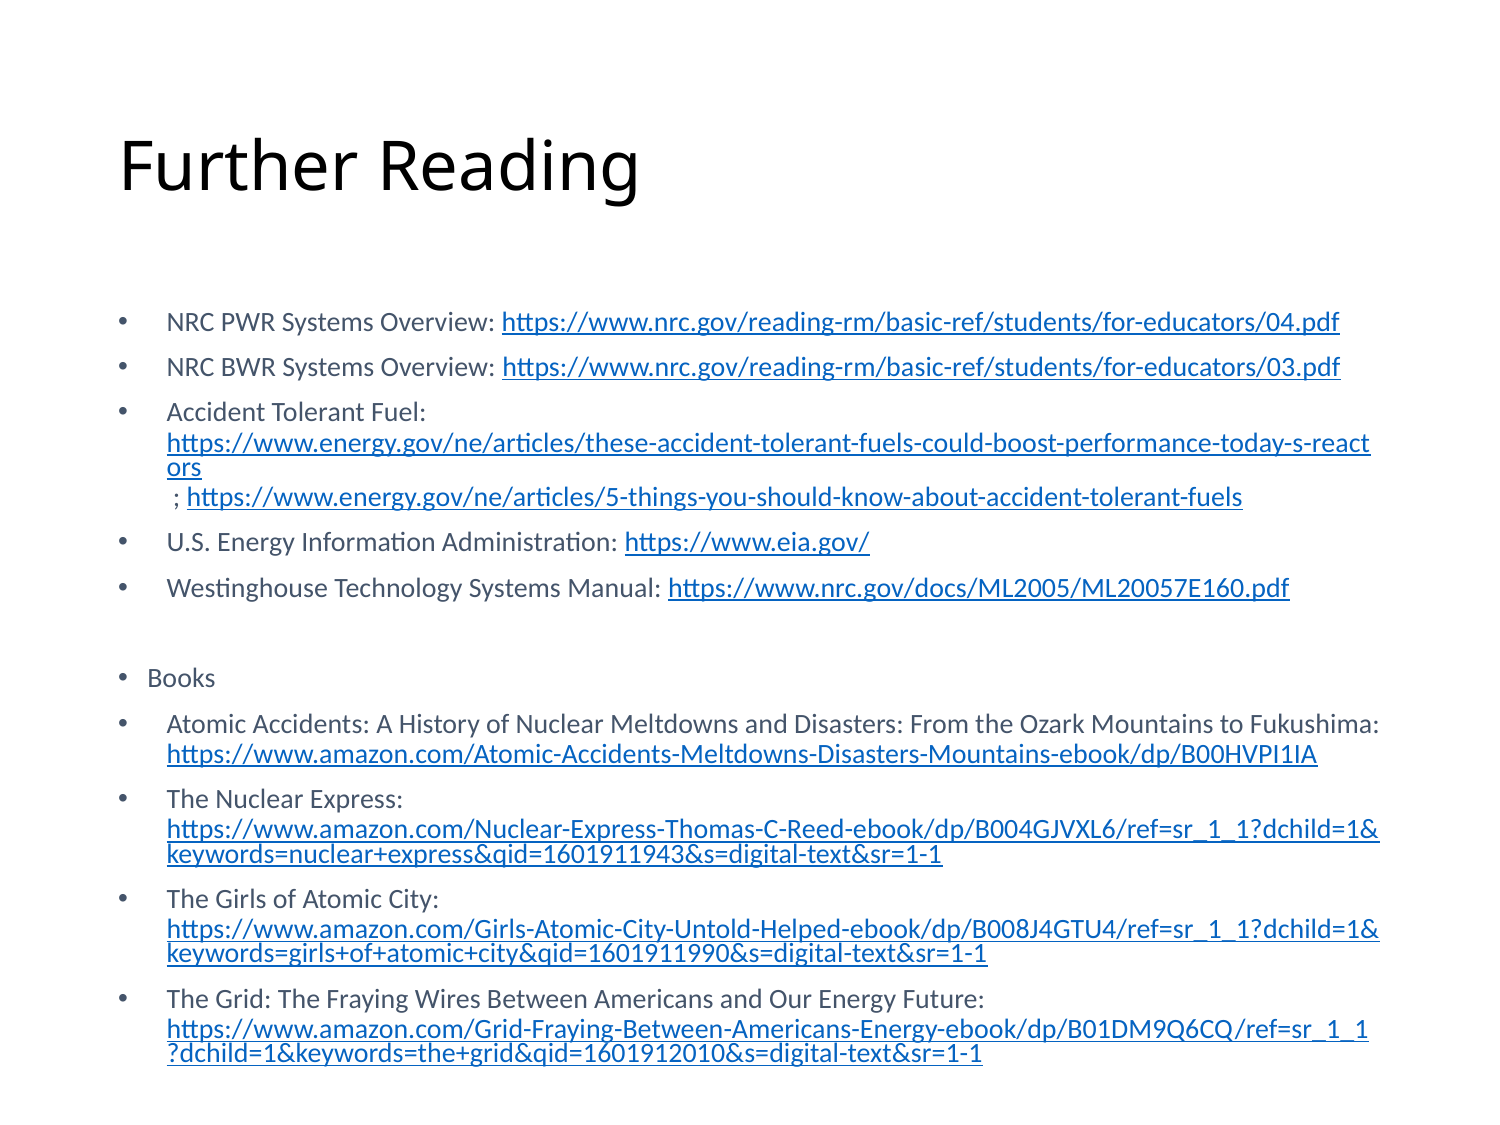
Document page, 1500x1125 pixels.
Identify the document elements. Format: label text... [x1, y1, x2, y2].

title Further Reading [103, 59, 1397, 278]
list NRC PWR Systems Overview: https://www.nrc.gov/reading-rm/basic-ref/students/for-educators/04.pdf NRC BWR Systems Overview: https://www.nrc.gov/reading-rm/basic-ref/students/for-educators/03.pdf Accident Tolerant Fuel: https://www.energy.gov/ne/articles/these-accident-tolerant-fuels-could-boost-performance-today-s-reactors ; https://www.energy.gov/ne/articles/5-things-you-should-know-about-accident-tolerant-fuels U.S. Energy Information Administration: https://www.eia.gov/ Westinghouse Technology Systems Manual: https://www.nrc.gov/docs/ML2005/ML20057E160.pdf Books Atomic Accidents: A History of Nuclear Meltdowns and Disasters: From the Ozark Mountains to Fukushima: https://www.amazon.com/Atomic-Accidents-Meltdowns-Disasters-Mountains-ebook/dp/B00HVPI1IA The Nuclear Express: https://www.amazon.com/Nuclear-Express-Thomas-C-Reed-ebook/dp/B004GJVXL6/ref=sr_1_1?dchild=1&keywords=nuclear+express&qid=1601911943&s=digital-text&sr=1-1 The Girls of Atomic City: https://www.amazon.com/Girls-Atomic-City-Untold-Helped-ebook/dp/B008J4GTU4/ref=sr_1_1?dchild=1&keywords=girls+of+atomic+city&qid=1601911990&s=digital-text&sr=1-1 The Grid: The Fraying Wires Between Americans and Our Energy Future: https://www.amazon.com/Grid-Fraying-Between-Americans-Energy-ebook/dp/B01DM9Q6CQ/ref=sr_1_1?dchild=1&keywords=the+grid&qid=1601912010&s=digital-text&sr=1-1 [103, 299, 1397, 1014]
